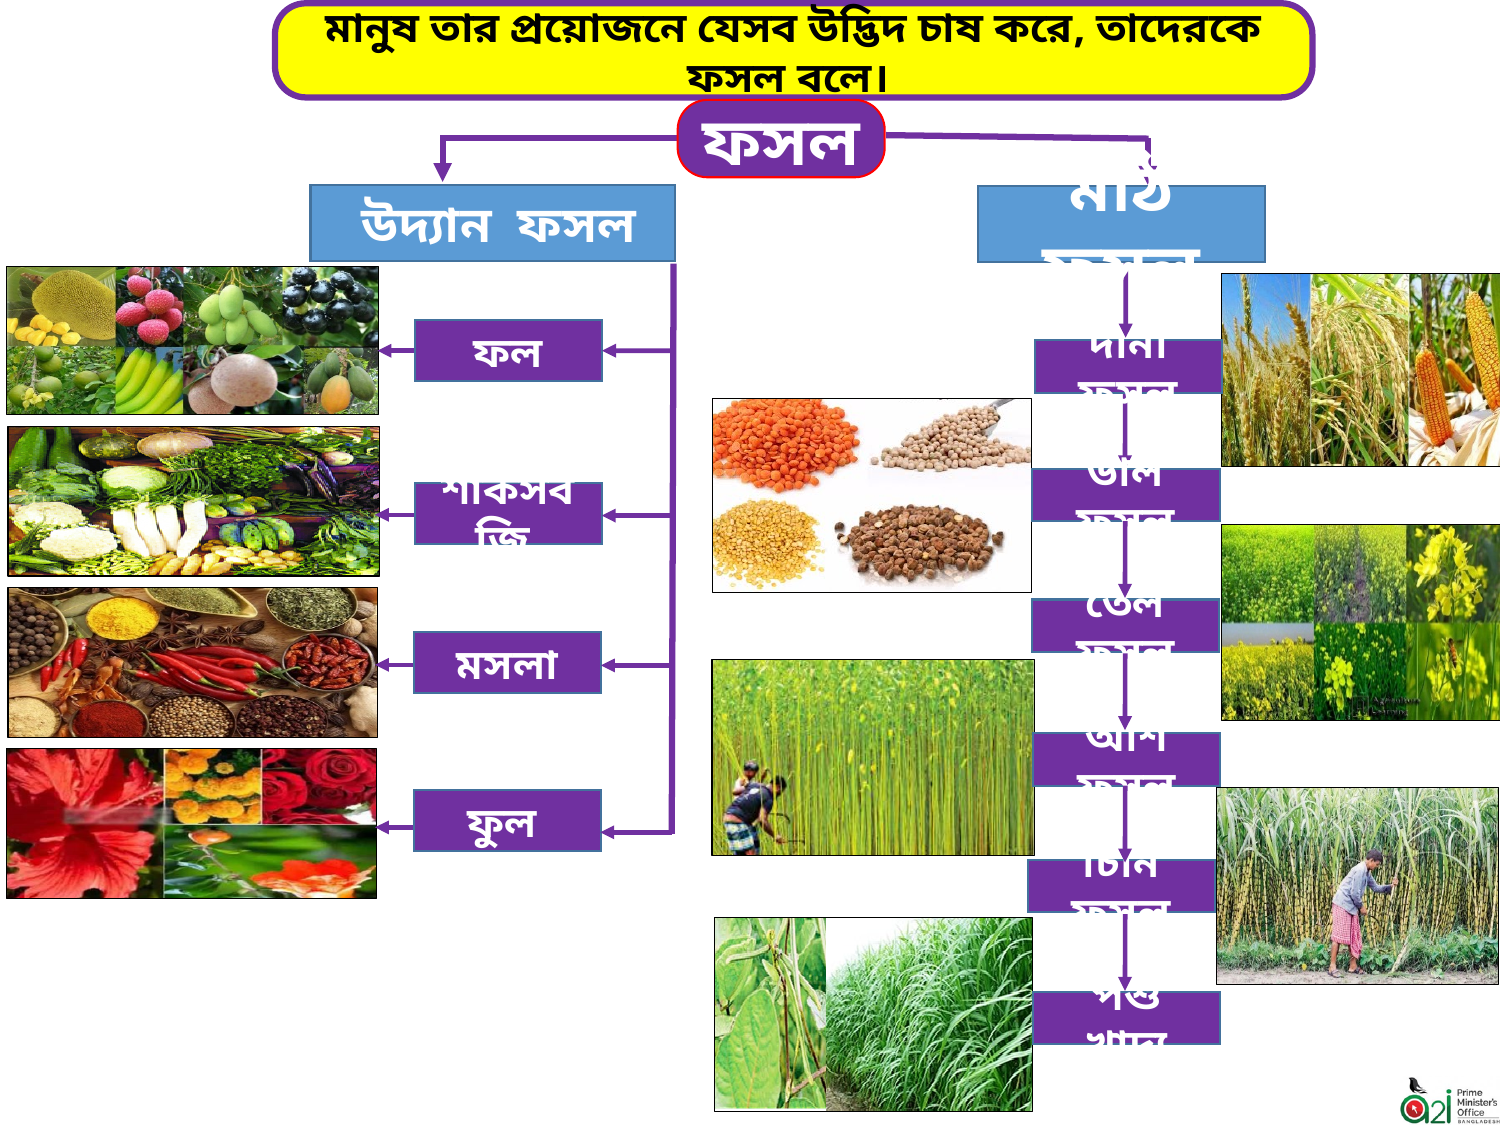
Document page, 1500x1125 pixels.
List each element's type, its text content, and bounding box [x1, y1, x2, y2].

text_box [8, 427, 413, 576]
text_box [1027, 263, 1223, 1045]
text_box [6, 749, 447, 898]
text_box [413, 263, 674, 852]
text_box মানুষ তার প্রয়োজনে যেসব উদ্ভিদ চাষ করে, তাদেরকে ফসল বলে। [273, 2, 1314, 99]
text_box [8, 587, 413, 737]
picture [714, 917, 1032, 1111]
picture [1223, 525, 1500, 720]
picture [712, 659, 1027, 856]
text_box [310, 99, 1265, 263]
picture [1400, 1076, 1500, 1125]
picture [1223, 273, 1500, 467]
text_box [6, 266, 413, 415]
picture [1223, 788, 1498, 984]
picture [712, 399, 1027, 592]
